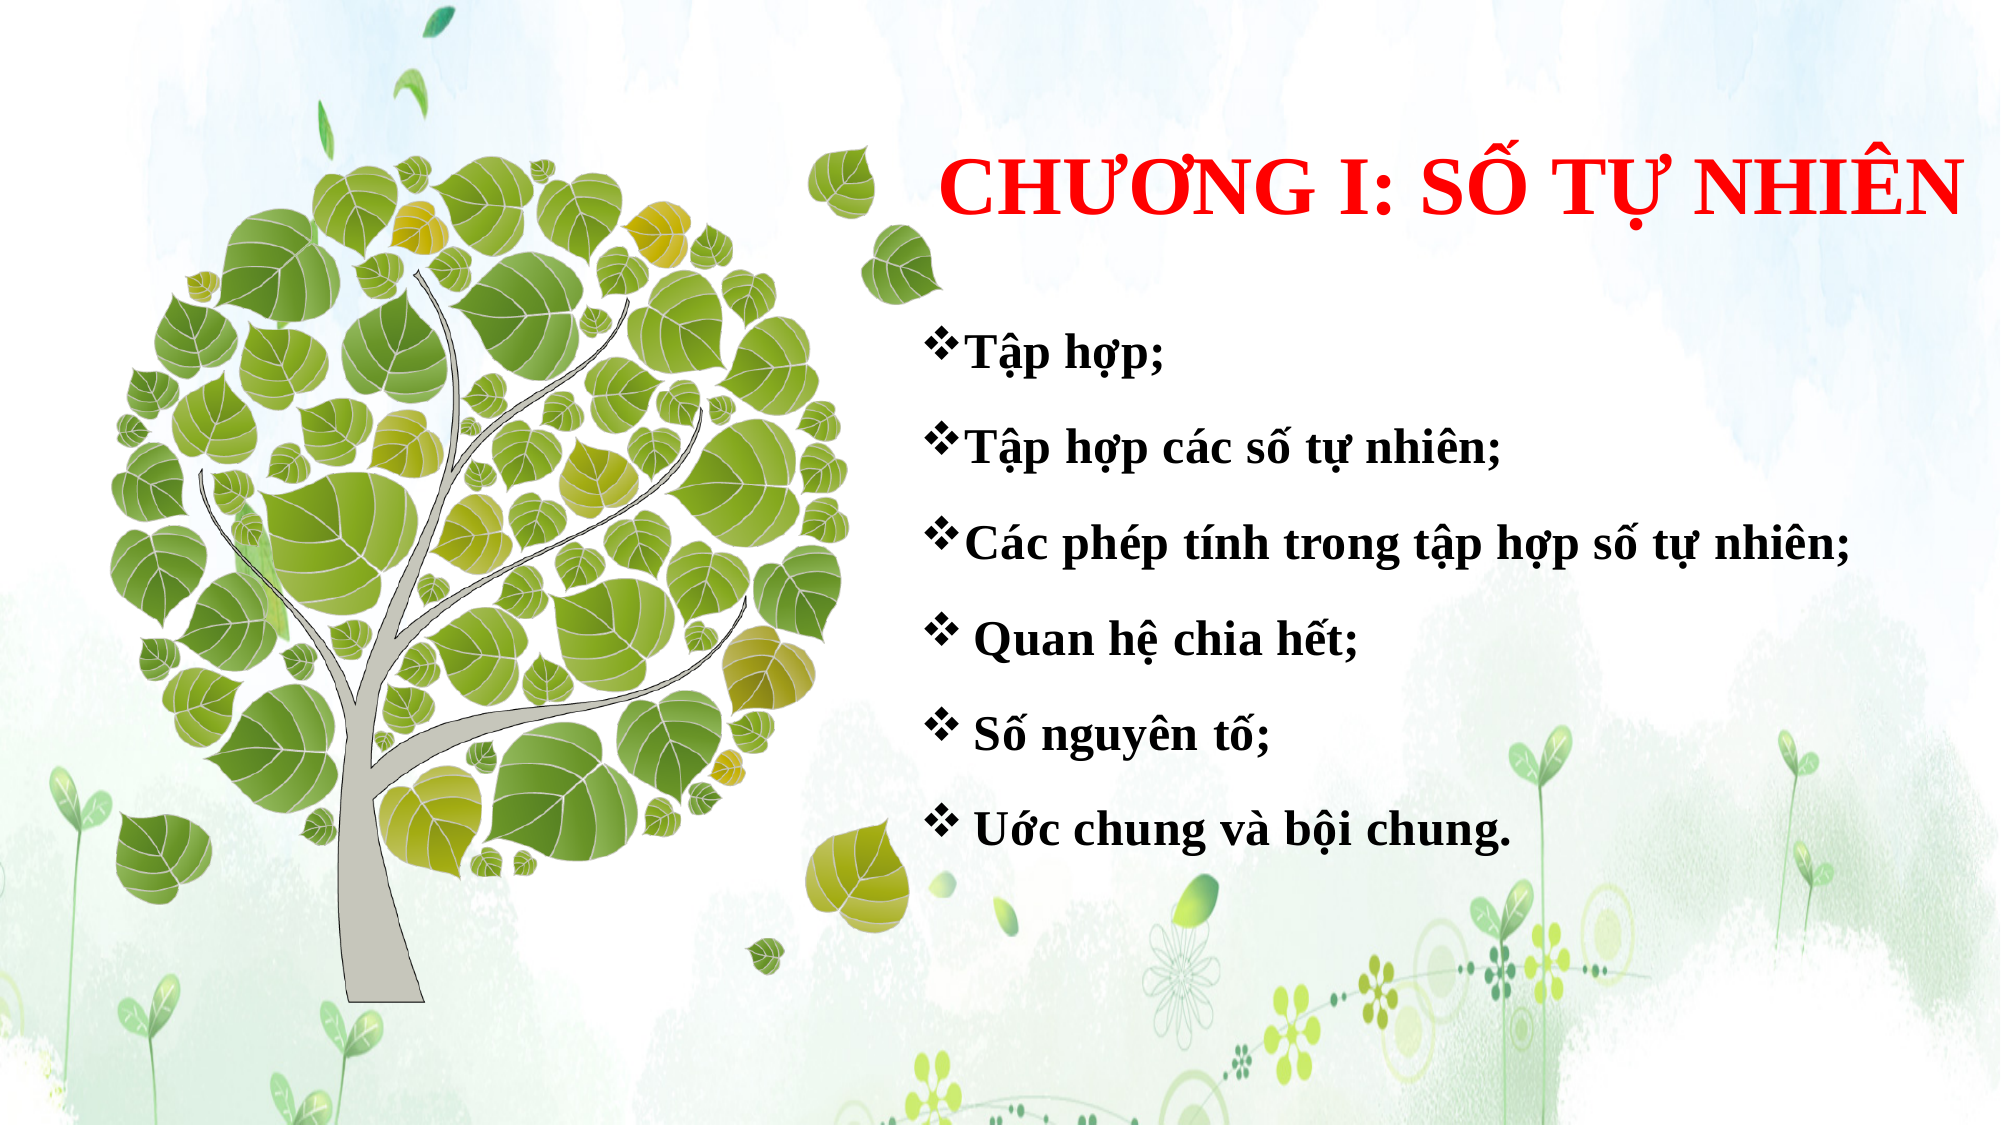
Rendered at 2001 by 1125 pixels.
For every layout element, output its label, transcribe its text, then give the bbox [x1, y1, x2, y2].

text_box Tập hợp; Tập hợp các số tự nhiên; Các phép tính trong tập hợp số tự nhiên; Quan hệ chia hết; Số nguyên tố; Uớc chung và bội chung. [1077, 316, 1869, 856]
picture [0, 0, 2001, 1125]
text_box CHƯƠNG I: SỐ TỰ NHIÊN [1077, 128, 1968, 231]
